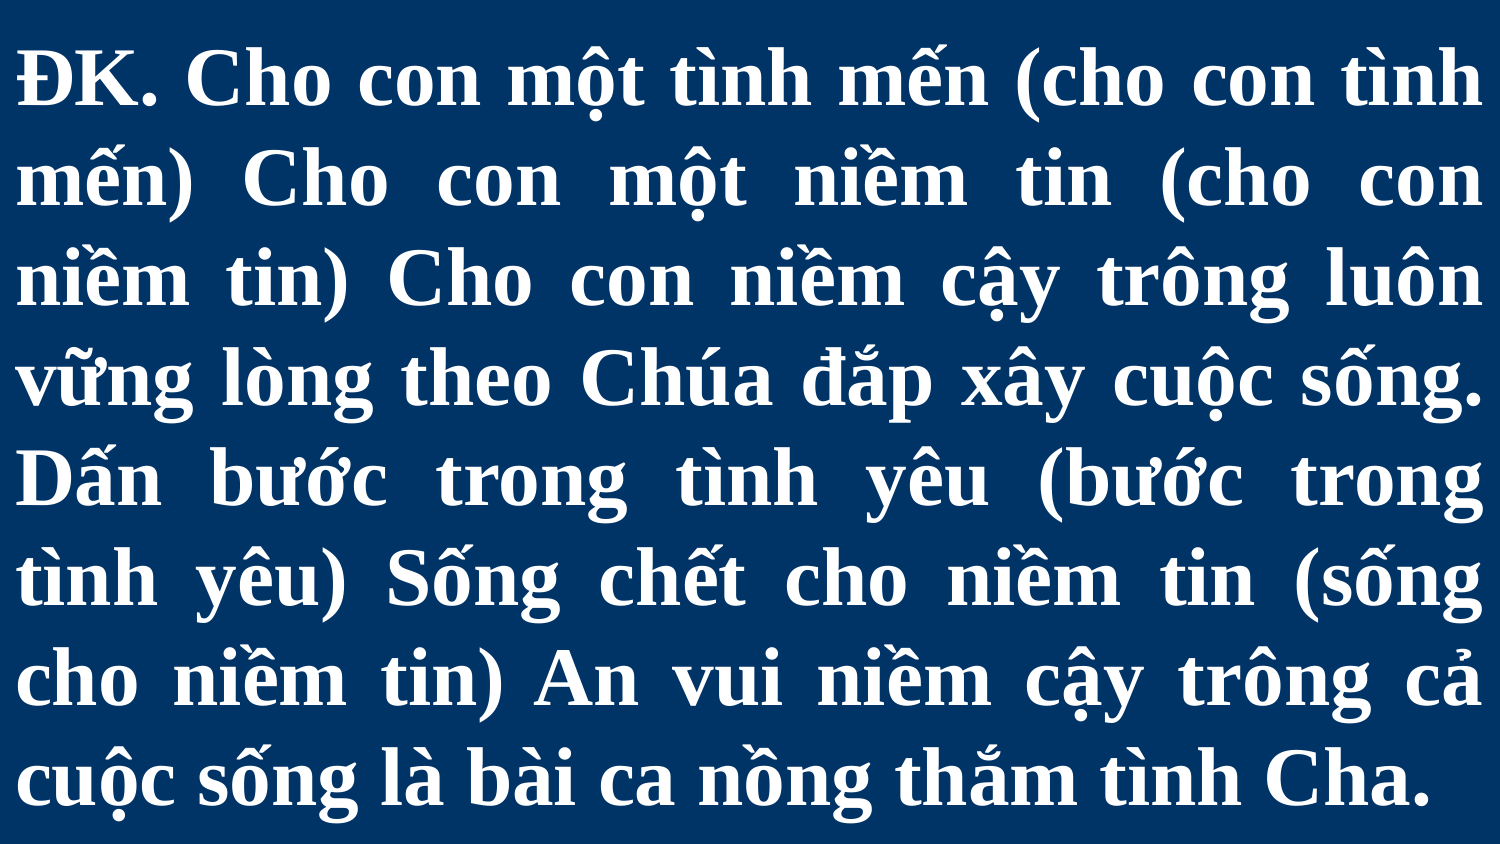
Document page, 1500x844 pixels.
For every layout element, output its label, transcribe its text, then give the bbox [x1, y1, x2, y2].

title ĐK. Cho con một tình mến (cho con tình mến) Cho con một niềm tin (cho con niềm tin) Cho con niềm cậy trông luôn vững lòng theo Chúa đắp xây cuộc sống. Dấn bước trong tình yêu (bước trong tình yêu) Sống chết cho niềm tin (sống cho niềm tin) An vui niềm cậy trông cả cuộc sống là bài ca nồng thắm tình Cha. [0, 0, 1500, 844]
